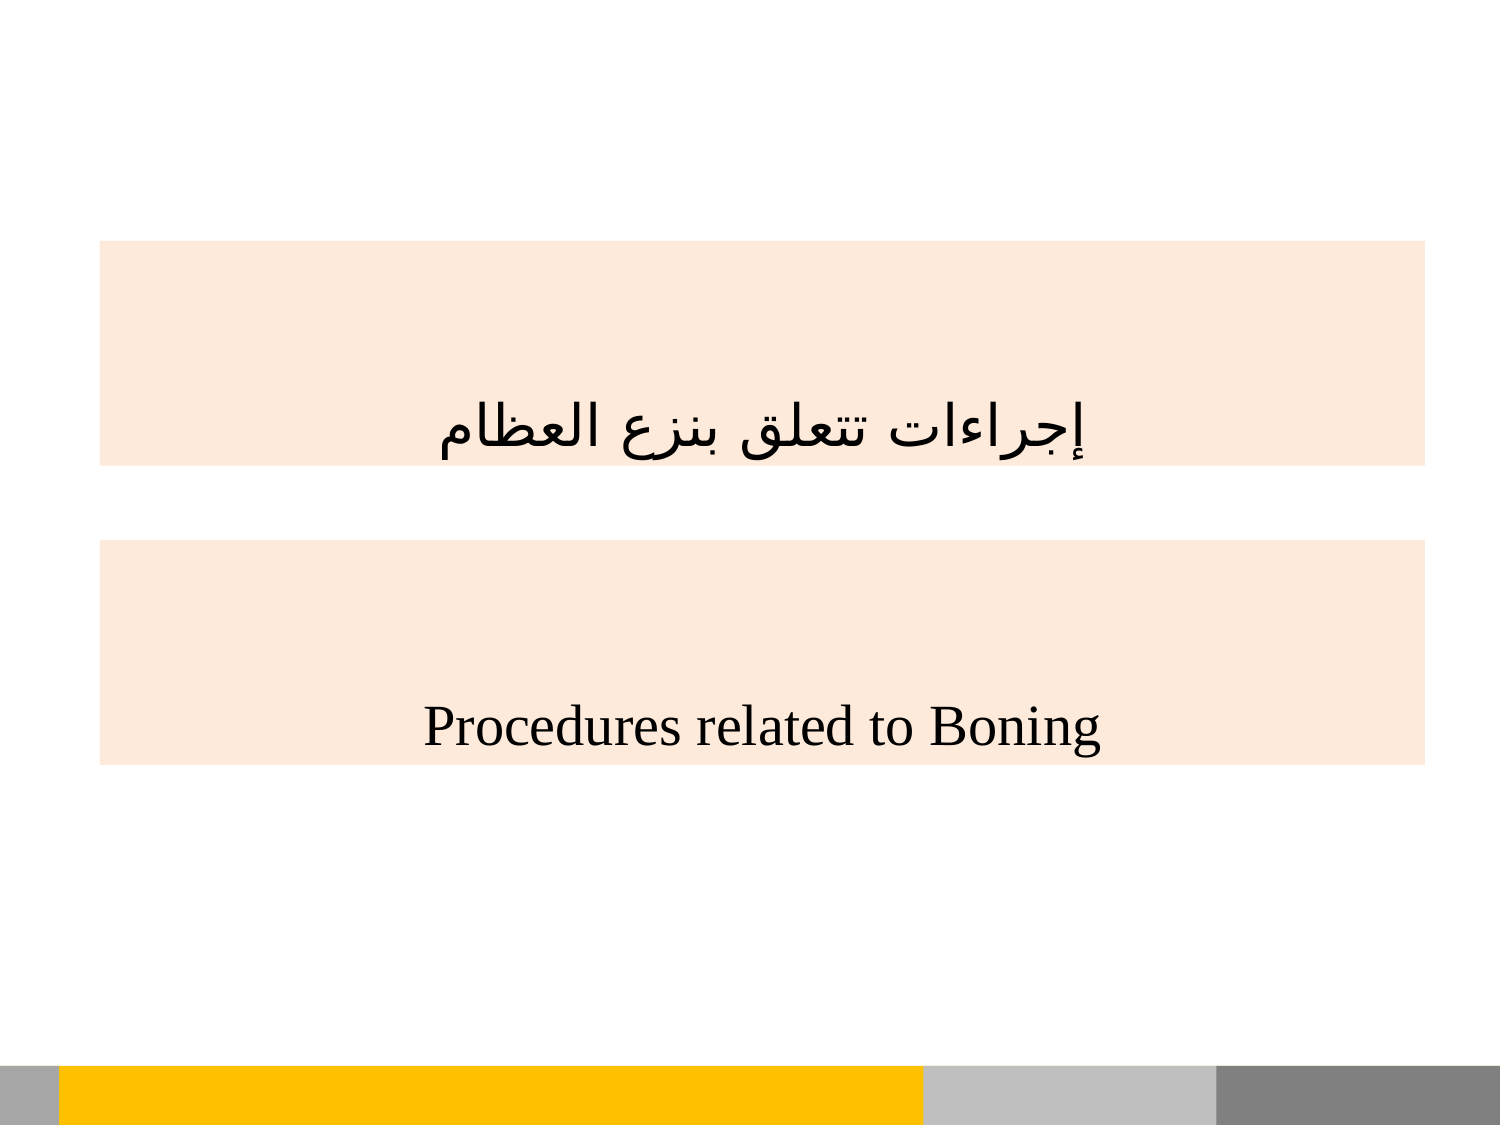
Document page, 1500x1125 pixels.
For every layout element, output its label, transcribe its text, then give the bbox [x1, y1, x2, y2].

text_box [61, 1064, 921, 1125]
text_box [921, 1064, 1214, 1125]
text_box Procedures related to Boning [99, 540, 1425, 765]
text_box [0, 1064, 61, 1125]
text_box إجراءات تتعلق بنزع العظام [99, 240, 1425, 466]
text_box [1214, 1064, 1500, 1125]
